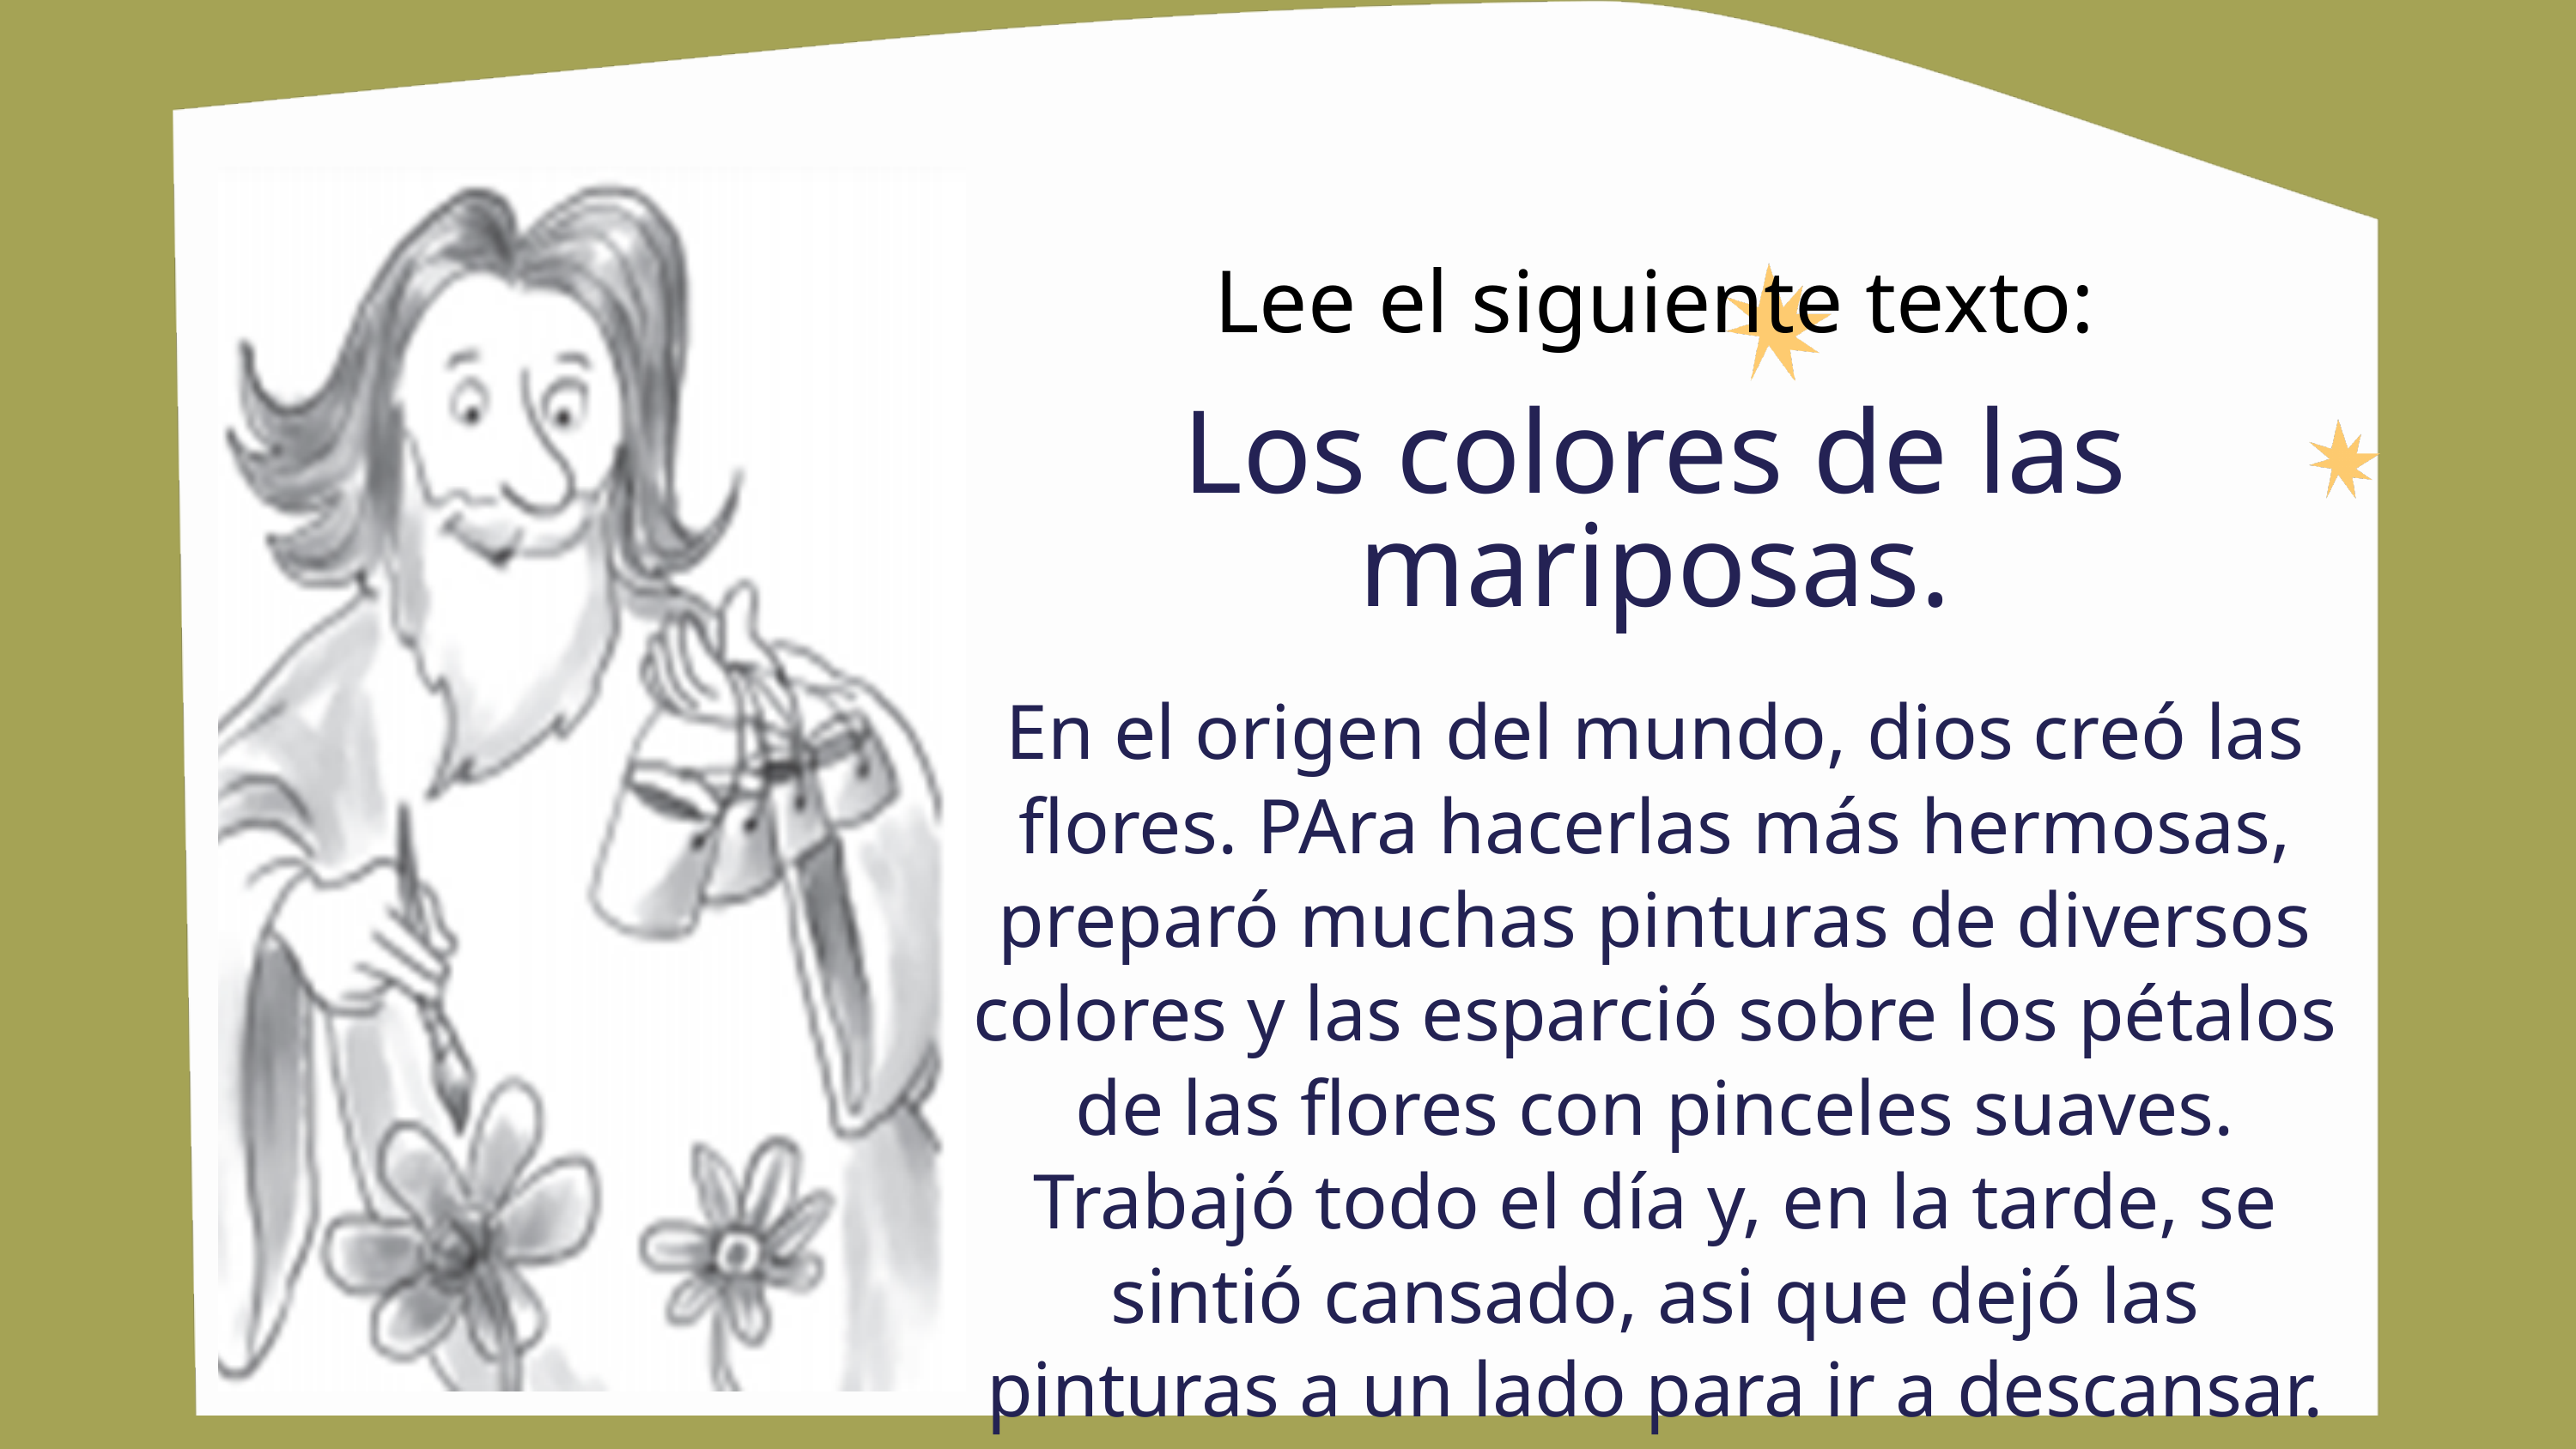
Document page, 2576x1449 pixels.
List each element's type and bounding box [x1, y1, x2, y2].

text_box [965, 263, 2345, 1242]
picture [173, 0, 2380, 1416]
